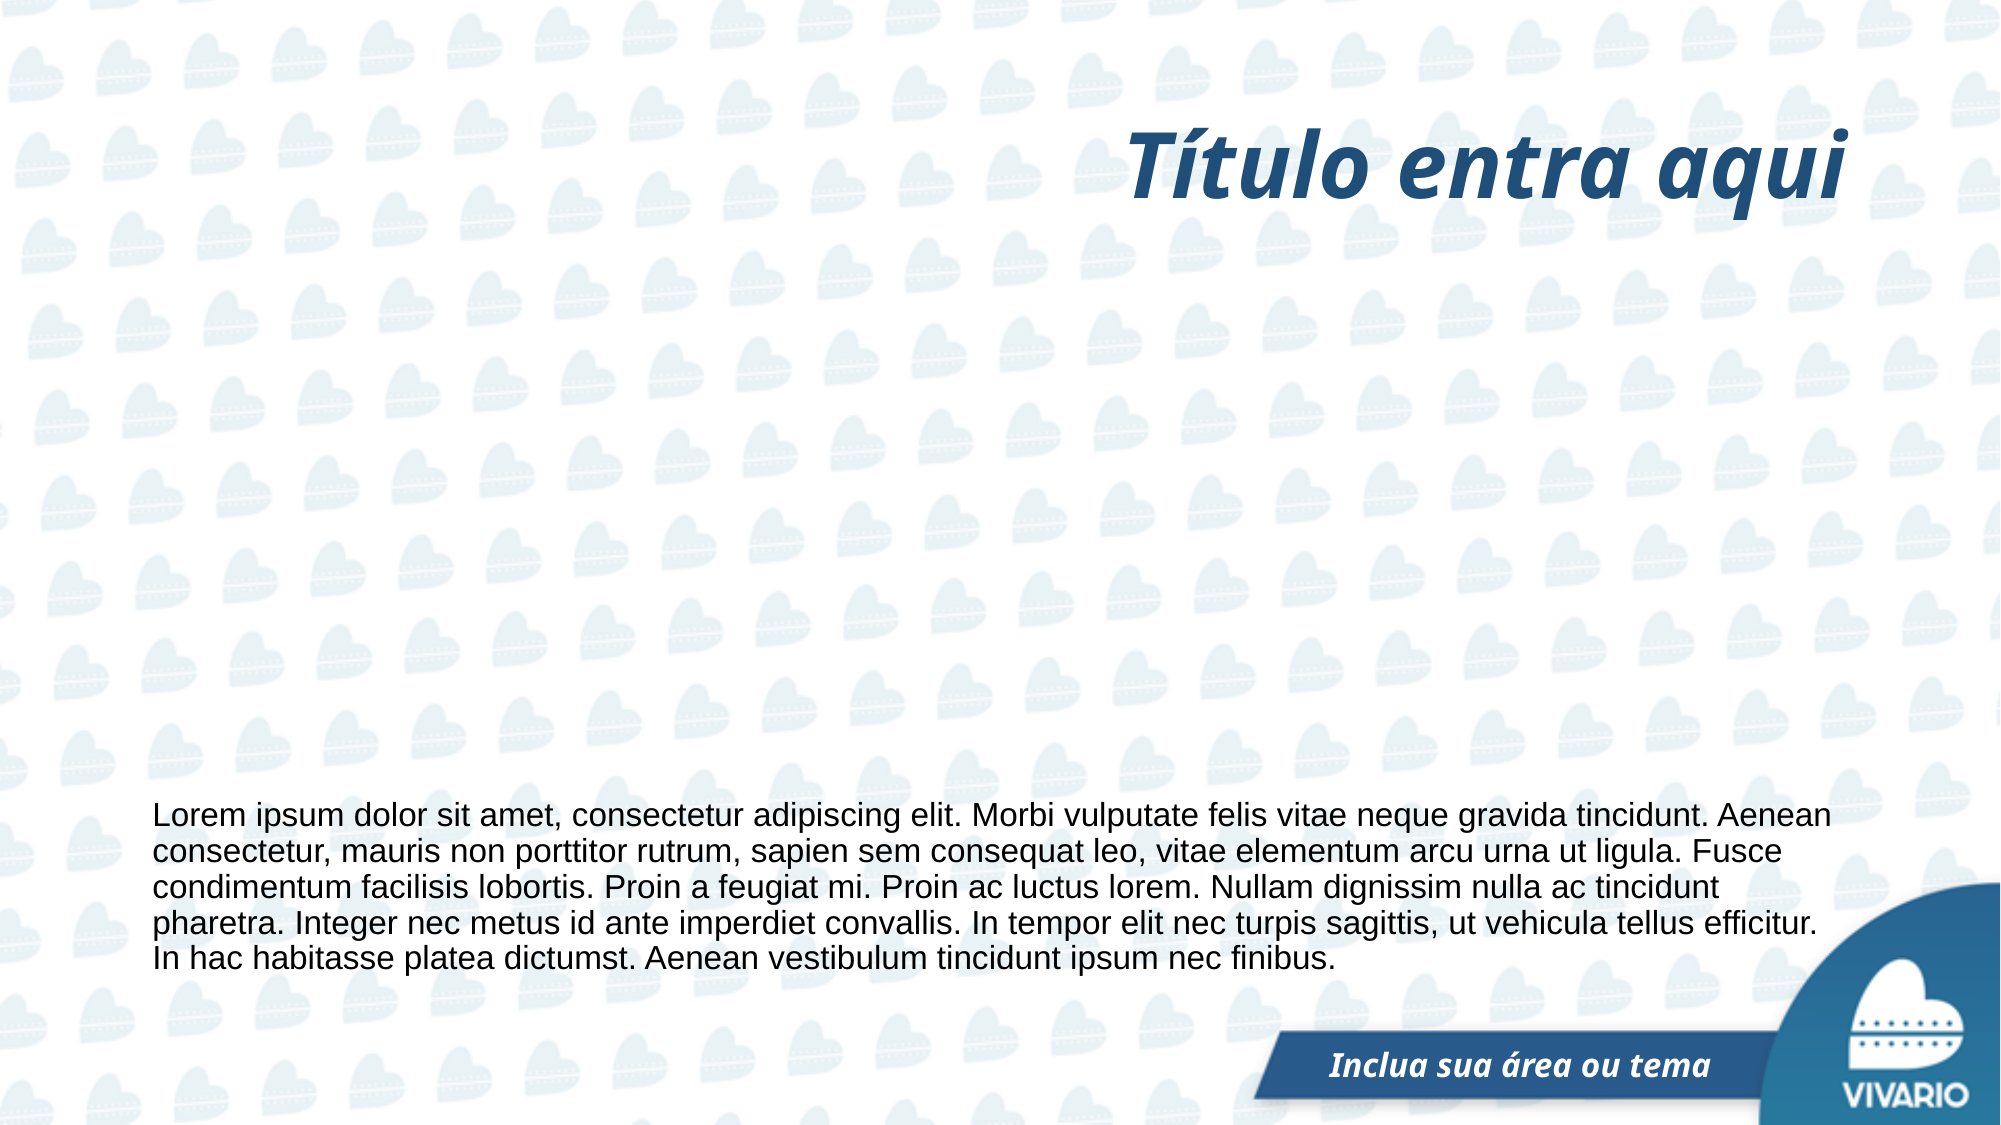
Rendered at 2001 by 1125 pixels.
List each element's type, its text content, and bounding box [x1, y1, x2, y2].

text_box Inclua sua área ou tema [1286, 1035, 1755, 1099]
picture [0, 0, 2001, 1125]
list Lorem ipsum dolor sit amet, consectetur adipiscing elit. Morbi vulputate felis vitae neque gravida tincidunt. Aenean consectetur, mauris non porttitor rutrum, sapien sem consequat leo, vitae elementum arcu urna ut ligula. Fusce condimentum facilisis lobortis. Proin a feugiat mi. Proin ac luctus lorem. Nullam dignissim nulla ac tincidunt pharetra. Integer nec metus id ante imperdiet convallis. In tempor elit nec turpis sagittis, ut vehicula tellus efficitur. In hac habitasse platea dictumst. Aenean vestibulum tincidunt ipsum nec finibus. [137, 790, 1863, 1014]
title Título entra aqui [709, 59, 1863, 278]
